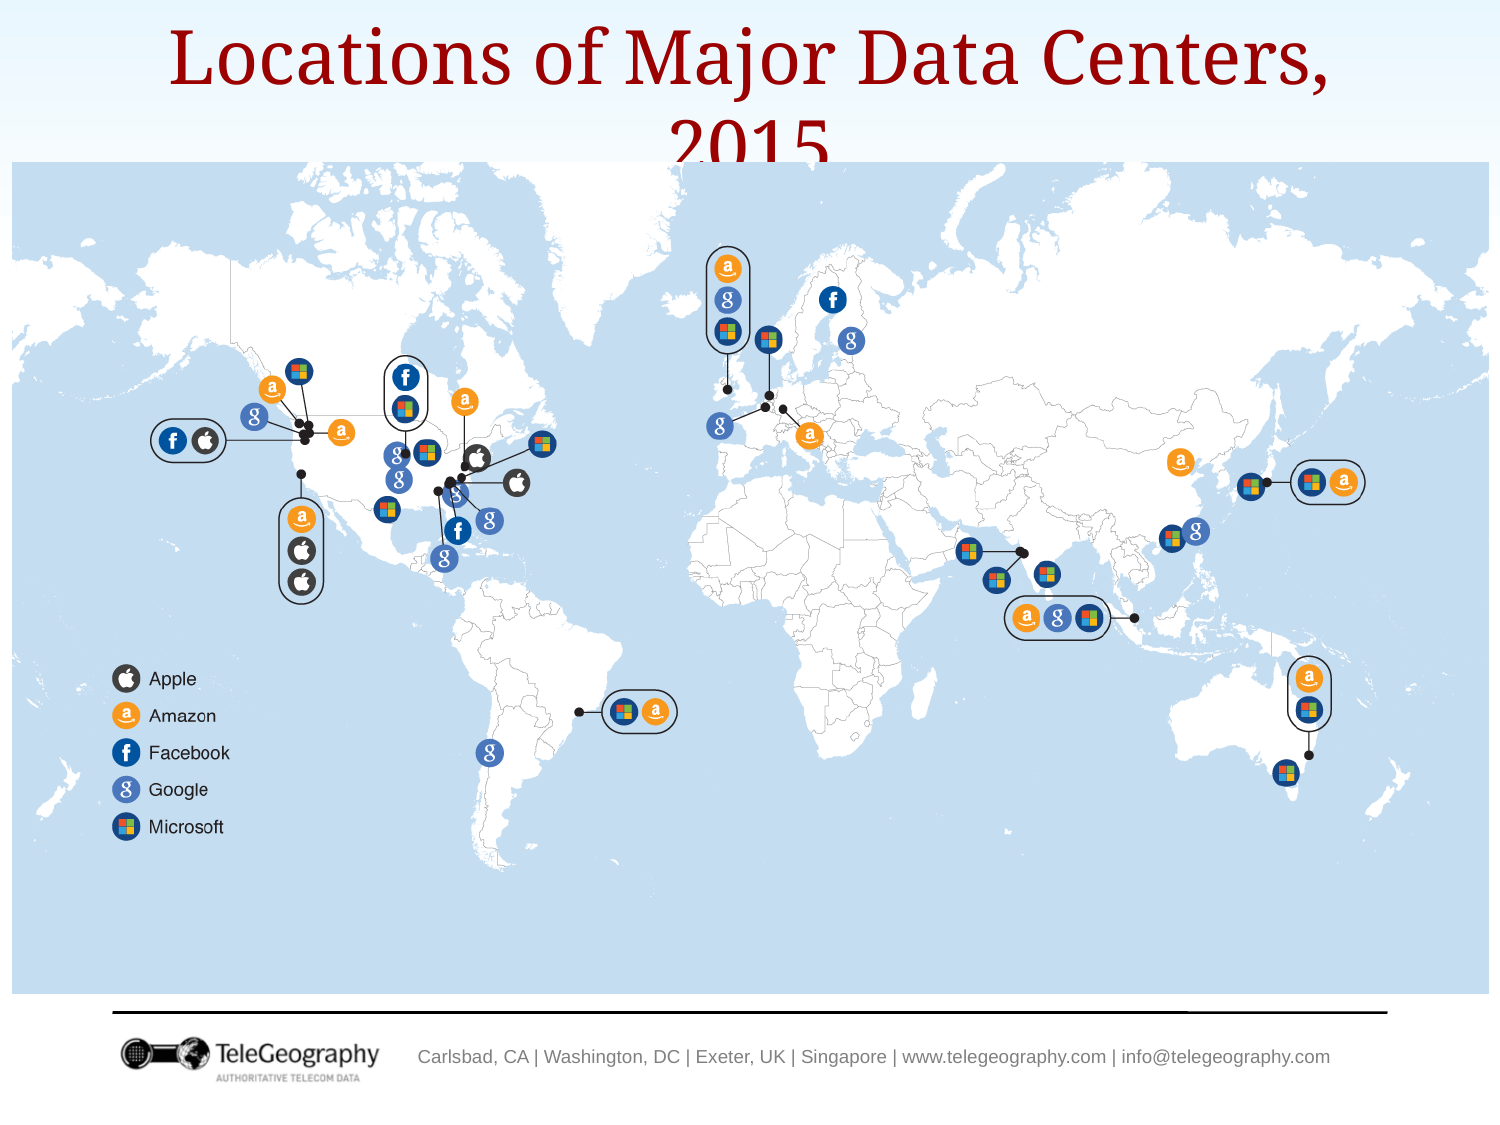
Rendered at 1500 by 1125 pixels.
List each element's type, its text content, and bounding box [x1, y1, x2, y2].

title Locations of Major Data Centers, 2015 [74, 49, 1426, 151]
picture [0, 0, 1500, 1125]
